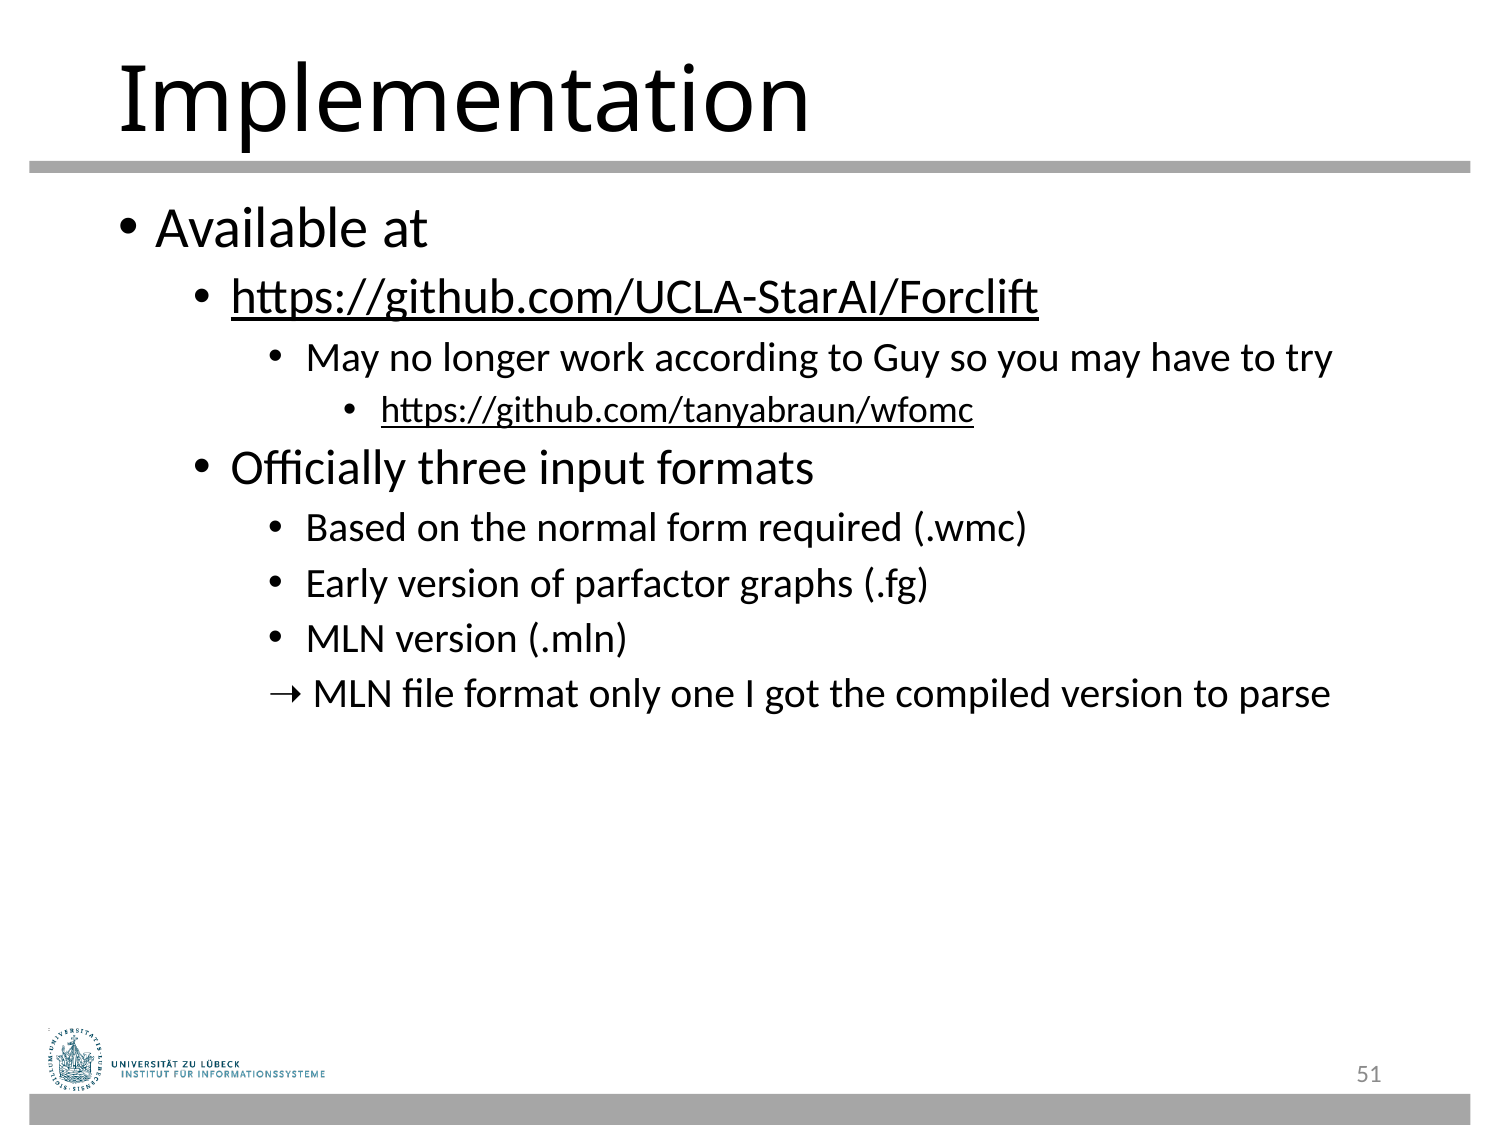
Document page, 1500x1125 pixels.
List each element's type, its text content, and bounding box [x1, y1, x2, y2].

list Available at https://github.com/UCLA-StarAI/Forclift May no longer work according to Guy so you may have to try https://github.com/tanyabraun/wfomc Officially three input formats Based on the normal form required (.wmc) Early version of parfactor graphs (.fg) MLN version (.mln) ➝ MLN file format only one I got the compiled version to parse [103, 189, 1397, 1014]
slide_number 51 [1059, 1042, 1397, 1103]
title Implementation [103, 42, 1397, 161]
